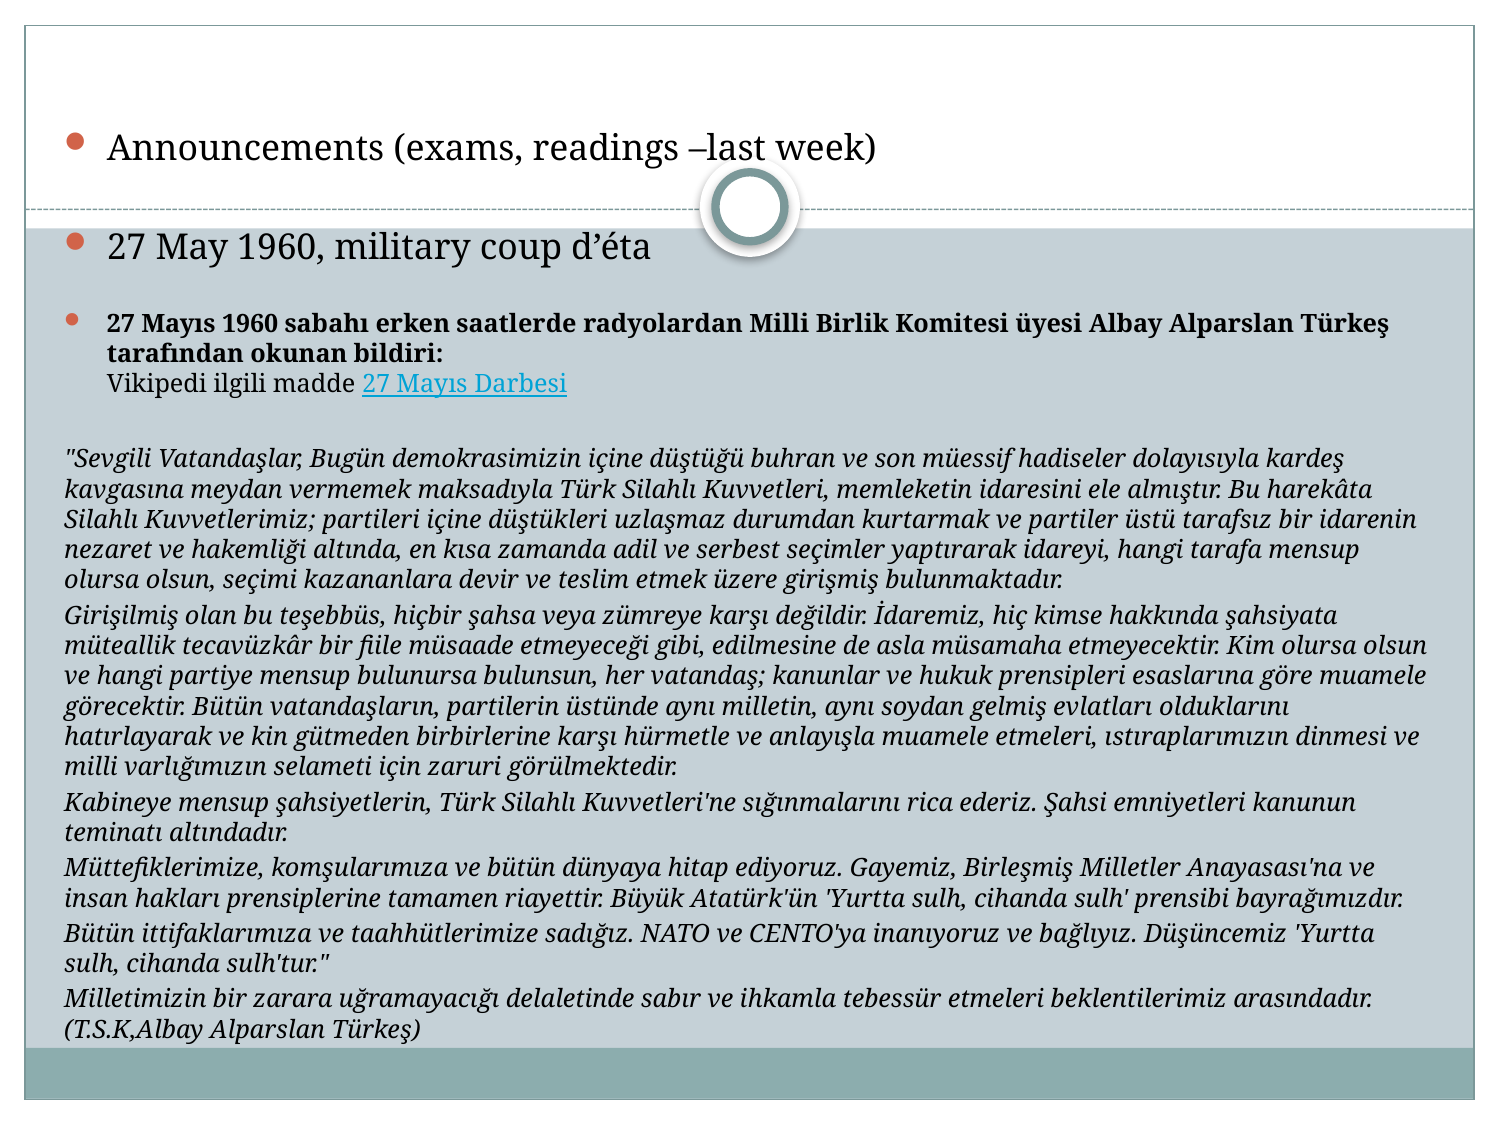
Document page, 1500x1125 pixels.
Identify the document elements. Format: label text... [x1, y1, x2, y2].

list Announcements (exams, readings –last week) 27 May 1960, military coup d’éta 27 Mayıs 1960 sabahı erken saatlerde radyolardan Milli Birlik Komitesi üyesi Albay Alparslan Türkeş tarafından okunan bildiri: Vikipedi ilgili madde 27 Mayıs Darbesi "Sevgili Vatandaşlar, Bugün demokrasimizin içine düştüğü buhran ve son müessif hadiseler dolayısıyla kardeş kavgasına meydan vermemek maksadıyla Türk Silahlı Kuvvetleri, memleketin idaresini ele almıştır. Bu harekâta Silahlı Kuvvetlerimiz; partileri içine düştükleri uzlaşmaz durumdan kurtarmak ve partiler üstü tarafsız bir idarenin nezaret ve hakemliği altında, en kısa zamanda adil ve serbest seçimler yaptırarak idareyi, hangi tarafa mensup olursa olsun, seçimi kazananlara devir ve teslim etmek üzere girişmiş bulunmaktadır. Girişilmiş olan bu teşebbüs, hiçbir şahsa veya zümreye karşı değildir. İdaremiz, hiç kimse hakkında şahsiyata müteallik tecavüzkâr bir fiile müsaade etmeyeceği gibi, edilmesine de asla müsamaha etmeyecektir. Kim olursa olsun ve hangi partiye mensup bulunursa bulunsun, her vatandaş; kanunlar ve hukuk prensipleri esaslarına göre muamele görecektir. Bütün vatandaşların, partilerin üstünde aynı milletin, aynı soydan gelmiş evlatları olduklarını hatırlayarak ve kin gütmeden birbirlerine karşı hürmetle ve anlayışla muamele etmeleri, ıstıraplarımızın dinmesi ve milli varlığımızın selameti için zaruri görülmektedir. Kabineye mensup şahsiyetlerin, Türk Silahlı Kuvvetleri'ne sığınmalarını rica ederiz. Şahsi emniyetleri kanunun teminatı altındadır. Müttefiklerimize, komşularımıza ve bütün dünyaya hitap ediyoruz. Gayemiz, Birleşmiş Milletler Anayasası'na ve insan hakları prensiplerine tamamen riayettir. Büyük Atatürk'ün 'Yurtta sulh, cihanda sulh' prensibi bayrağımızdır. Bütün ittifaklarımıza ve taahhütlerimize sadığız. NATO ve CENTO'ya inanıyoruz ve bağlıyız. Düşüncemiz 'Yurtta sulh, cihanda sulh'tur." Milletimizin bir zarara uğramayacığı delaletinde sabır ve ihkamla tebessür etmeleri beklentilerimiz arasındadır.(T.S.K,Albay Alparslan Türkeş) [49, 117, 1450, 1081]
